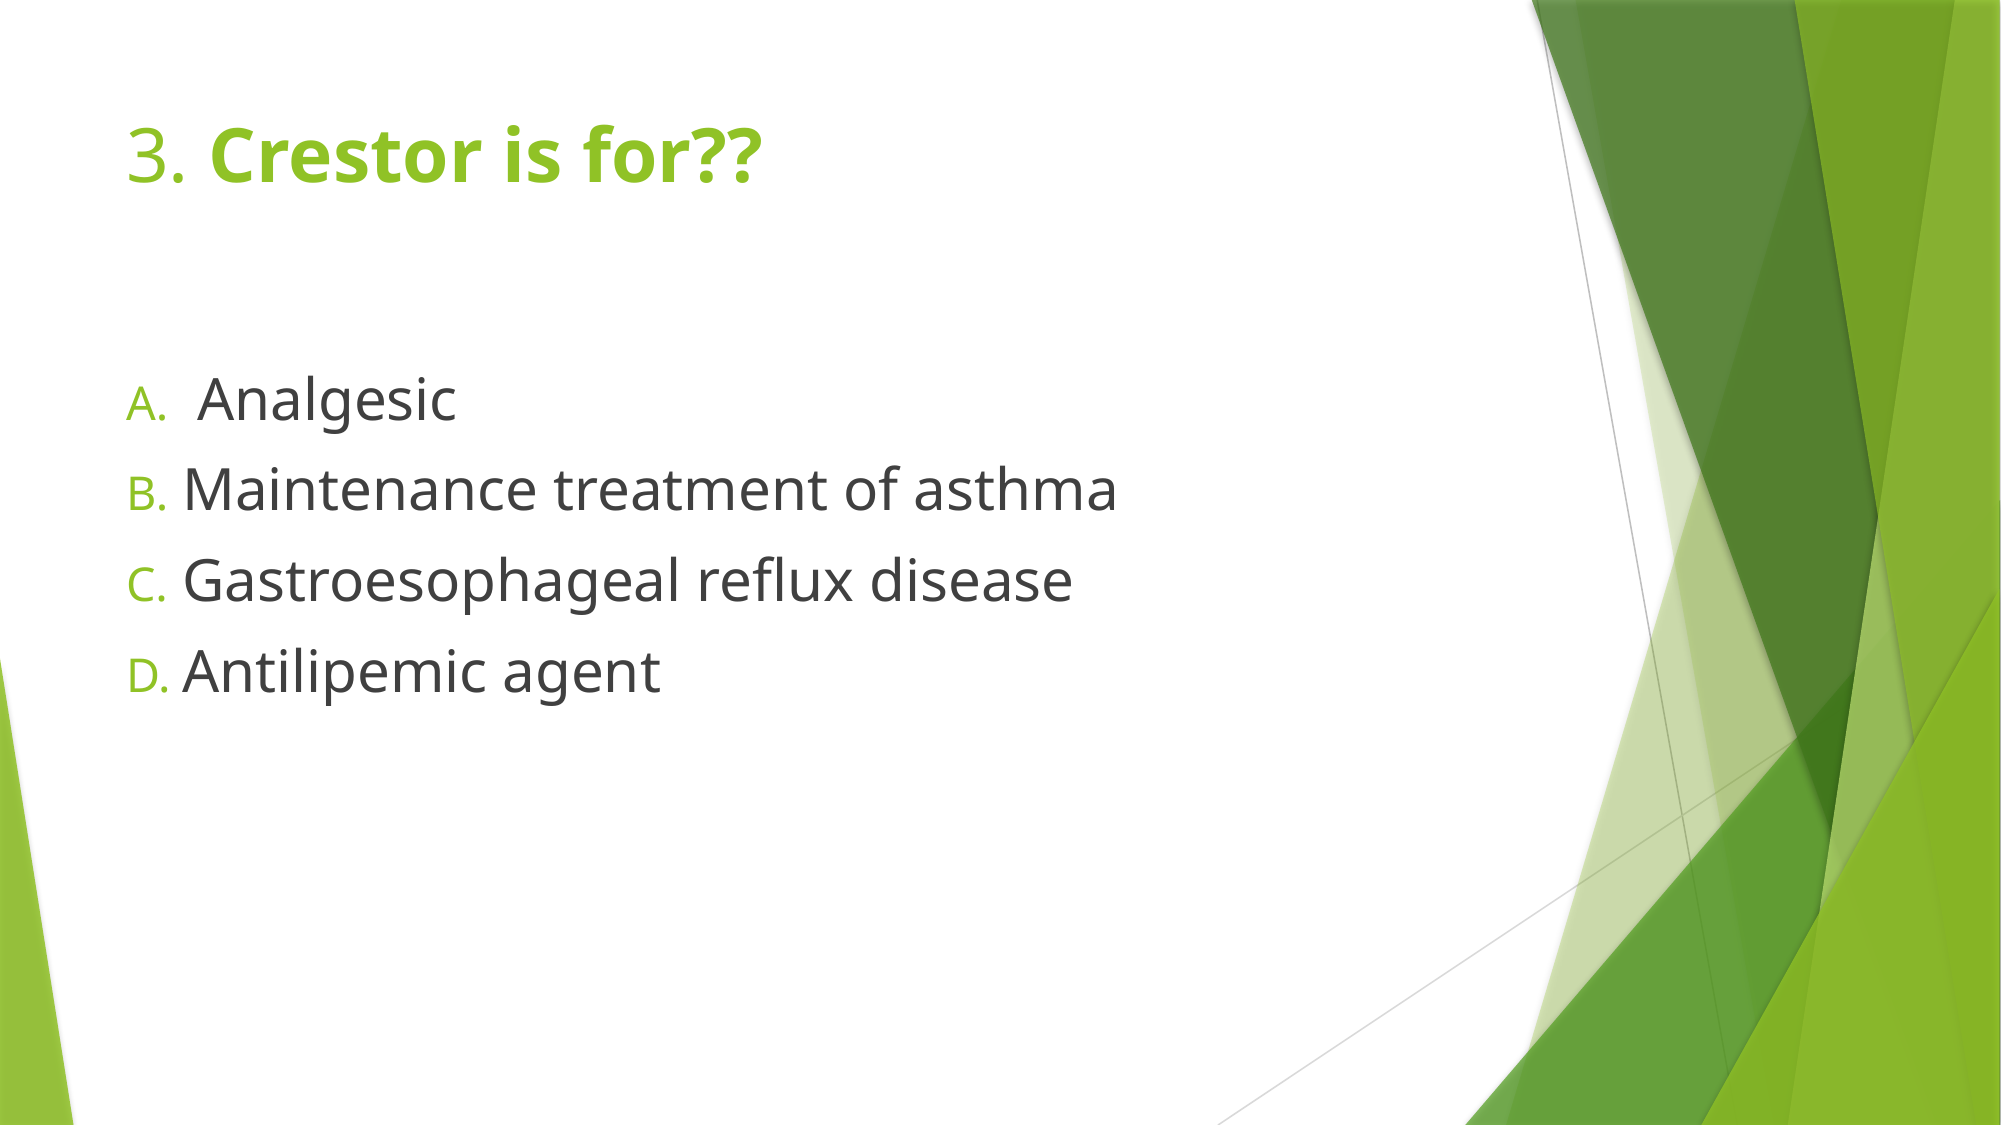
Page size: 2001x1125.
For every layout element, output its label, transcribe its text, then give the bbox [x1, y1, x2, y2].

title 3. Crestor is for?? [111, 99, 1522, 317]
list Analgesic Maintenance treatment of asthma Gastroesophageal reflux disease Antilipemic agent [111, 354, 1522, 992]
